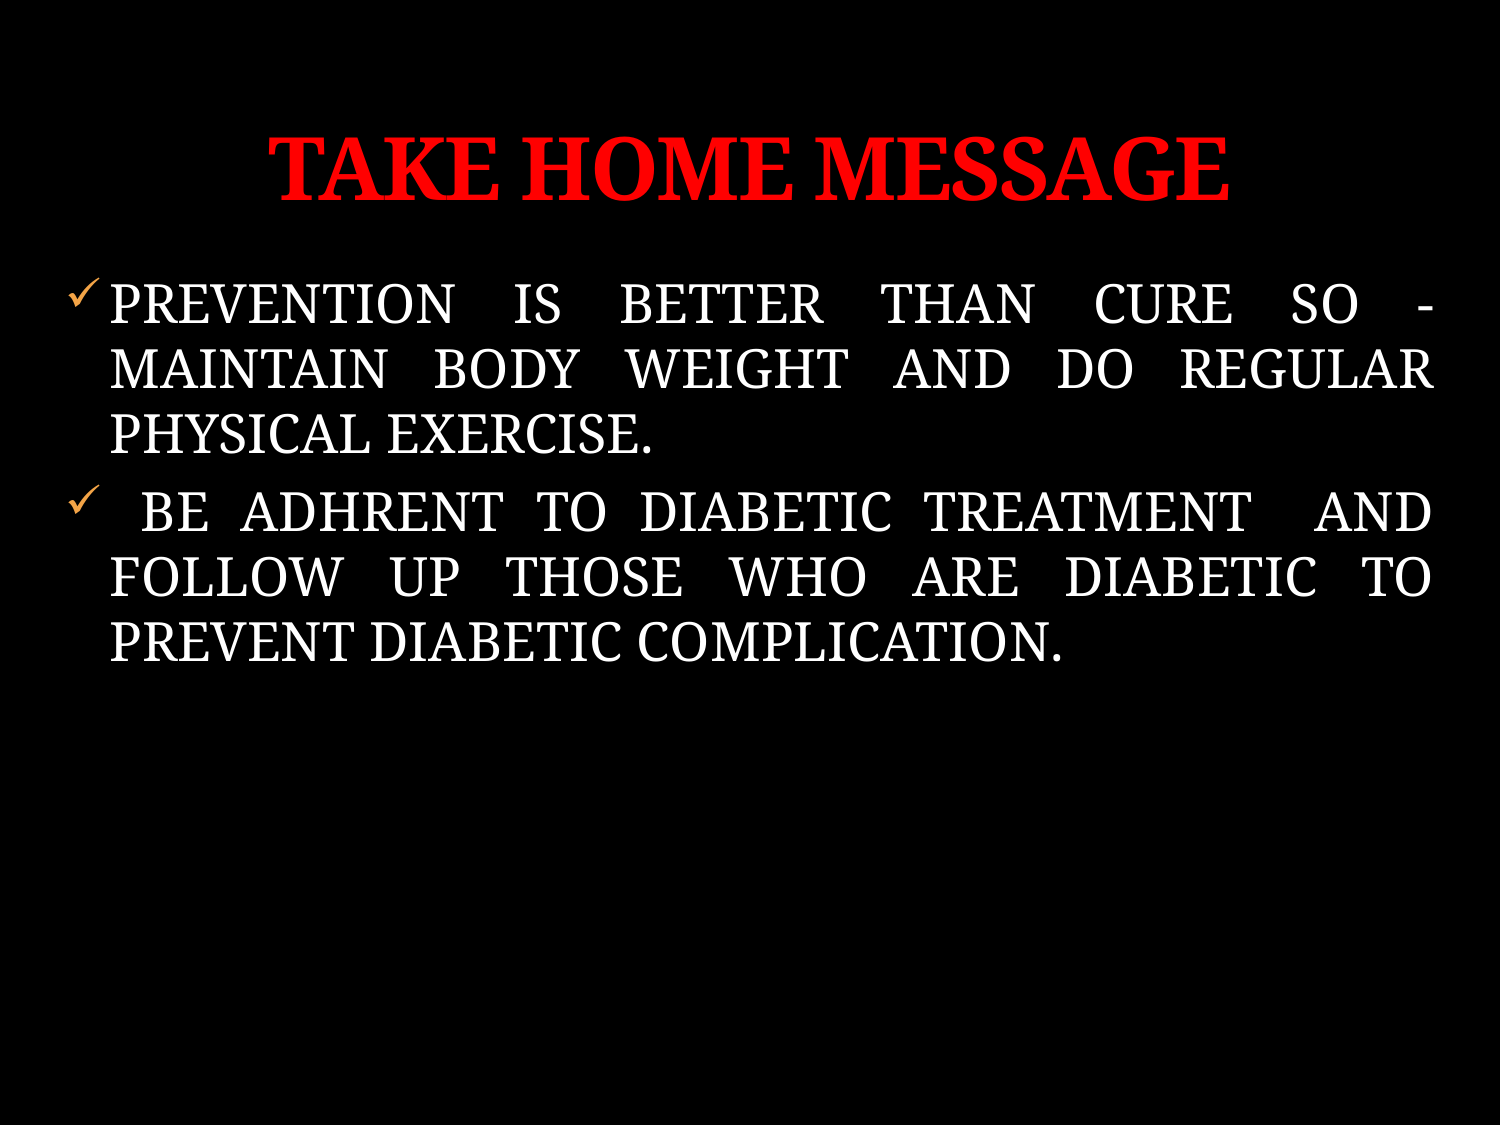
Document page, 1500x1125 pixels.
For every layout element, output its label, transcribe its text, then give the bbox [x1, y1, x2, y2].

list PREVENTION IS BETTER THAN CURE SO -MAINTAIN BODY WEIGHT AND DO REGULAR PHYSICAL EXERCISE. BE ADHRENT TO DIABETIC TREATMENT AND FOLLOW UP THOSE WHO ARE DIABETIC TO PREVENT DIABETIC COMPLICATION. [50, 262, 1450, 1050]
title TAKE HOME MESSAGE [74, 87, 1425, 225]
